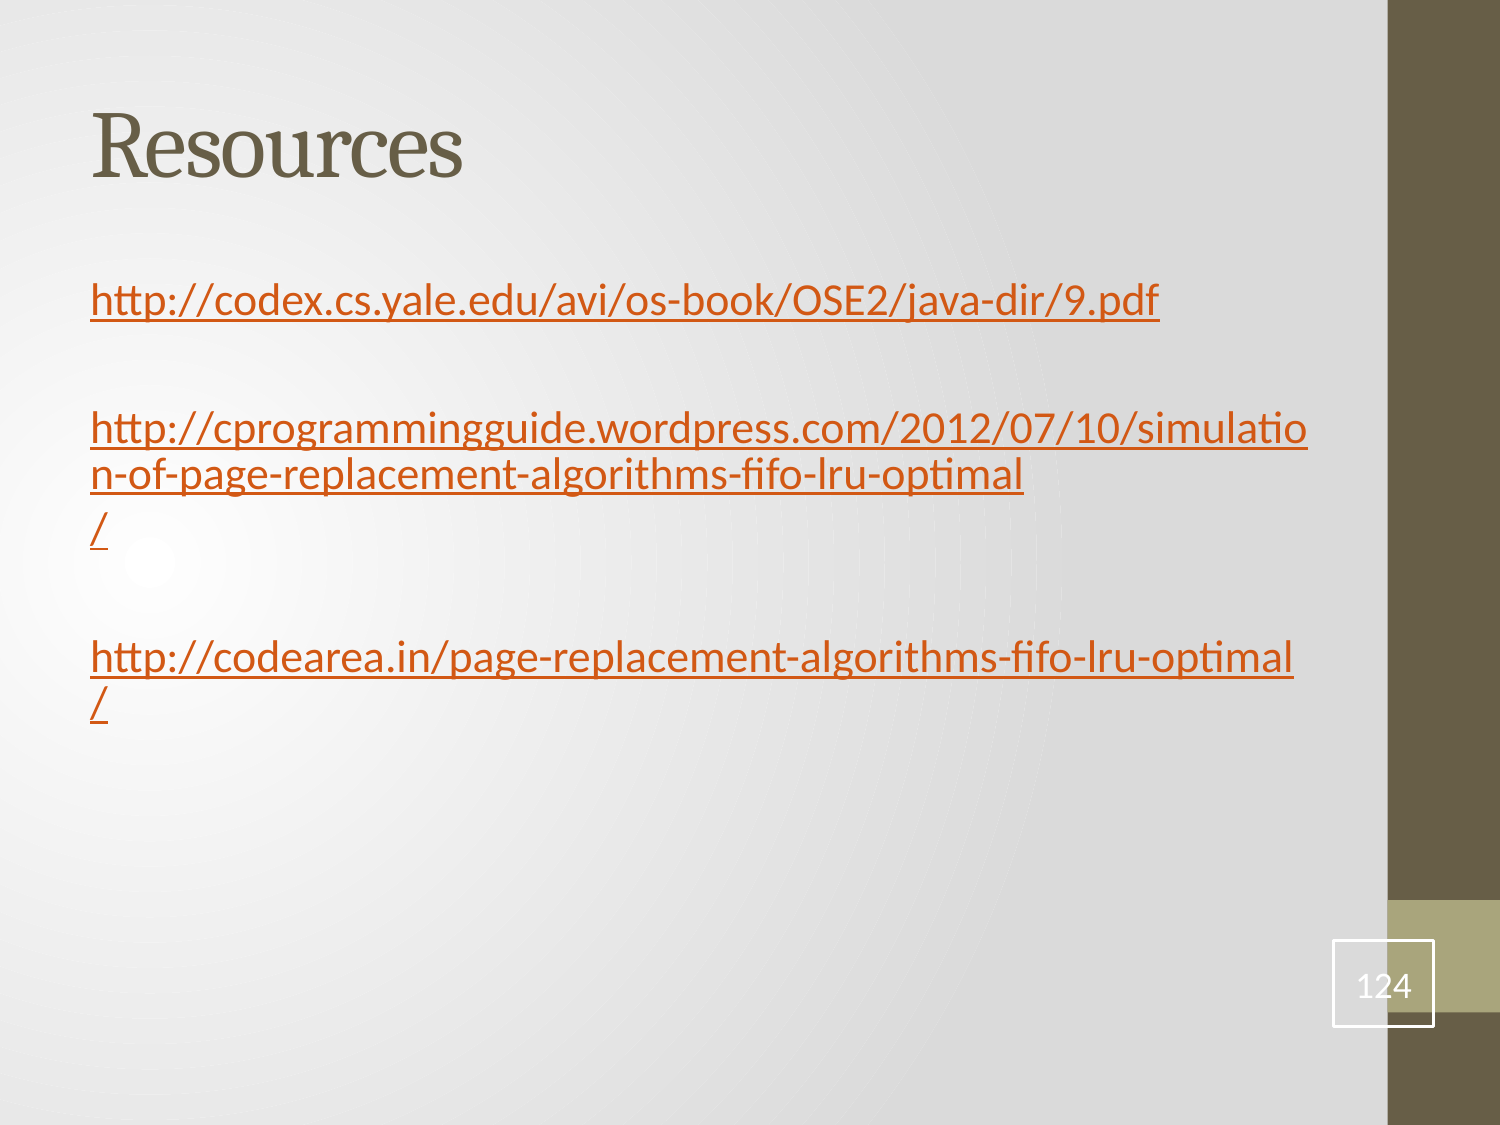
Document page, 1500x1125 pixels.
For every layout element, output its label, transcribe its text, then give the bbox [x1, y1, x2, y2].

list http://codex.cs.yale.edu/avi/os-book/OSE2/java-dir/9.pdf http://cprogrammingguide.wordpress.com/2012/07/10/simulation-of-page-replacement-algorithms-fifo-lru-optimal/ http://codearea.in/page-replacement-algorithms-fifo-lru-optimal/ [75, 262, 1325, 1050]
title Resources [75, 45, 1325, 233]
slide_number 124 [1332, 939, 1435, 1028]
